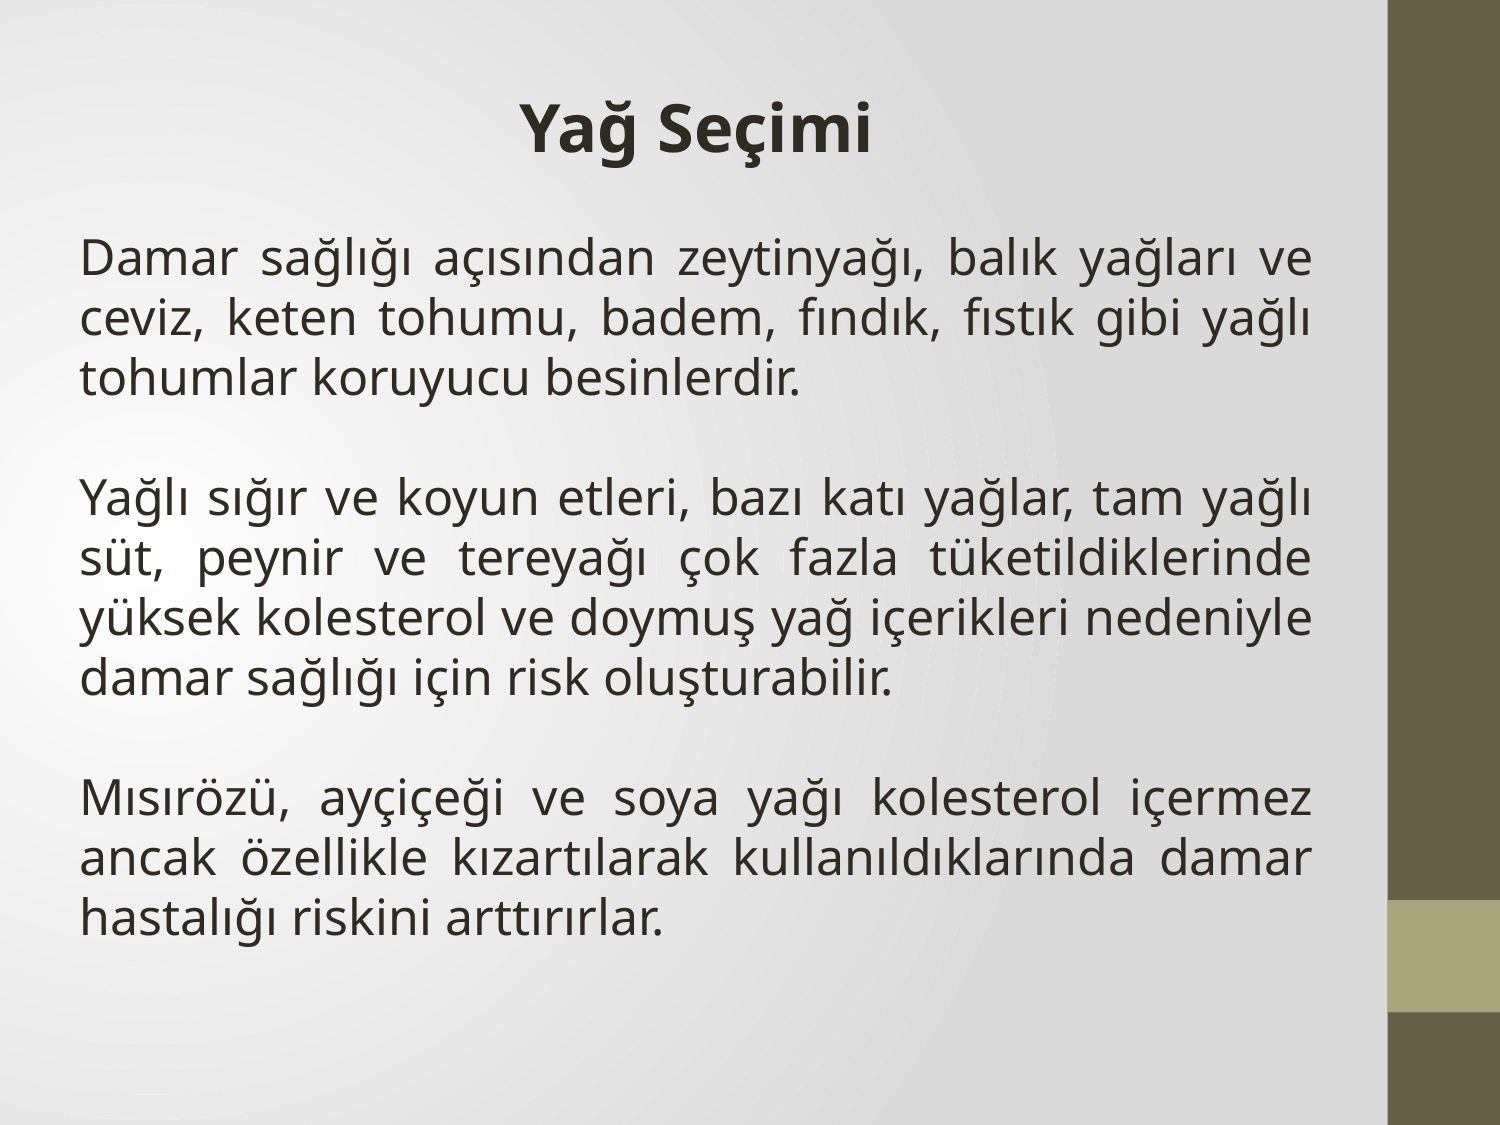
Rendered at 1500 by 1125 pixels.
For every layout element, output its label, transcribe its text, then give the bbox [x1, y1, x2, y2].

text_box Yağ Seçimi Damar sağlığı açısından zeytinyağı, balık yağları ve ceviz, keten tohumu, badem, fındık, fıstık gibi yağlı tohumlar koruyucu besinlerdir. Yağlı sığır ve koyun etleri, bazı katı yağlar, tam yağlı süt, peynir ve tereyağı çok fazla tüketildiklerinde yüksek kolesterol ve doymuş yağ içerikleri nedeniyle damar sağlığı için risk oluşturabilir. Mısırözü, ayçiçeği ve soya yağı kolesterol içermez ancak özellikle kızartılarak kullanıldıklarında damar hastalığı riskini arttırırlar. [64, 78, 1329, 953]
